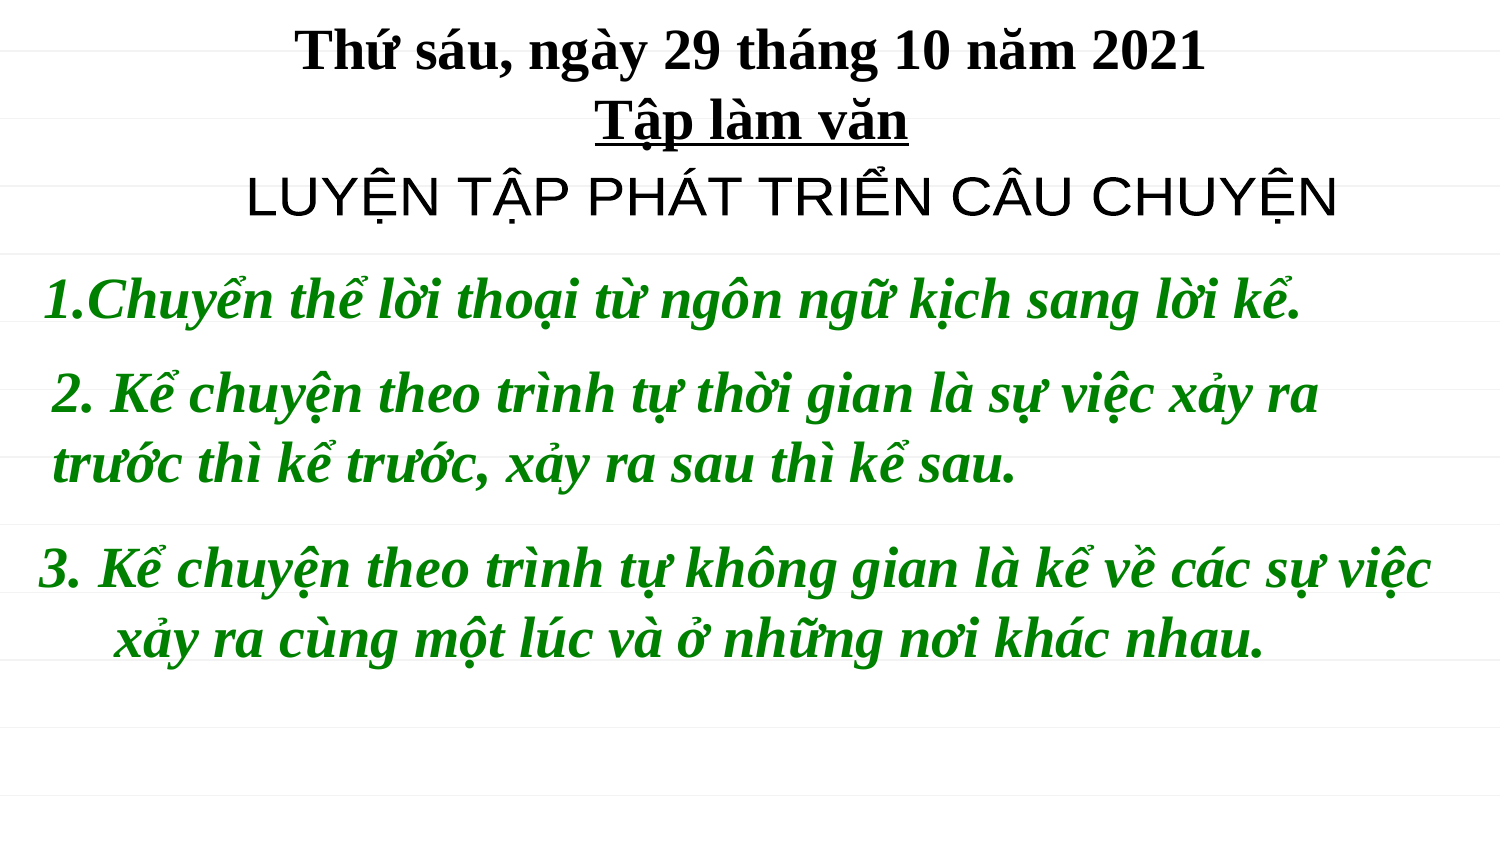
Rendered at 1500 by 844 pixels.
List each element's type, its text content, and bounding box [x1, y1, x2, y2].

text_box 1.Chuyển thể lời thoại từ ngôn ngữ kịch sang lời kể. [0, 252, 1450, 338]
text_box 2. Kể chuyện theo trình tự thời gian là sự việc xảy ra trước thì kể trước, xảy ra sau thì kể sau. [37, 346, 1413, 502]
text_box 3. Kể chuyện theo trình tự không gian là kể về các sự việc xảy ra cùng một lúc và ở những nơi khác nhau. [24, 521, 1449, 677]
text_box Thứ sáu, ngày 29 tháng 10 năm 2021 Tập làm văn [76, 11, 1427, 152]
